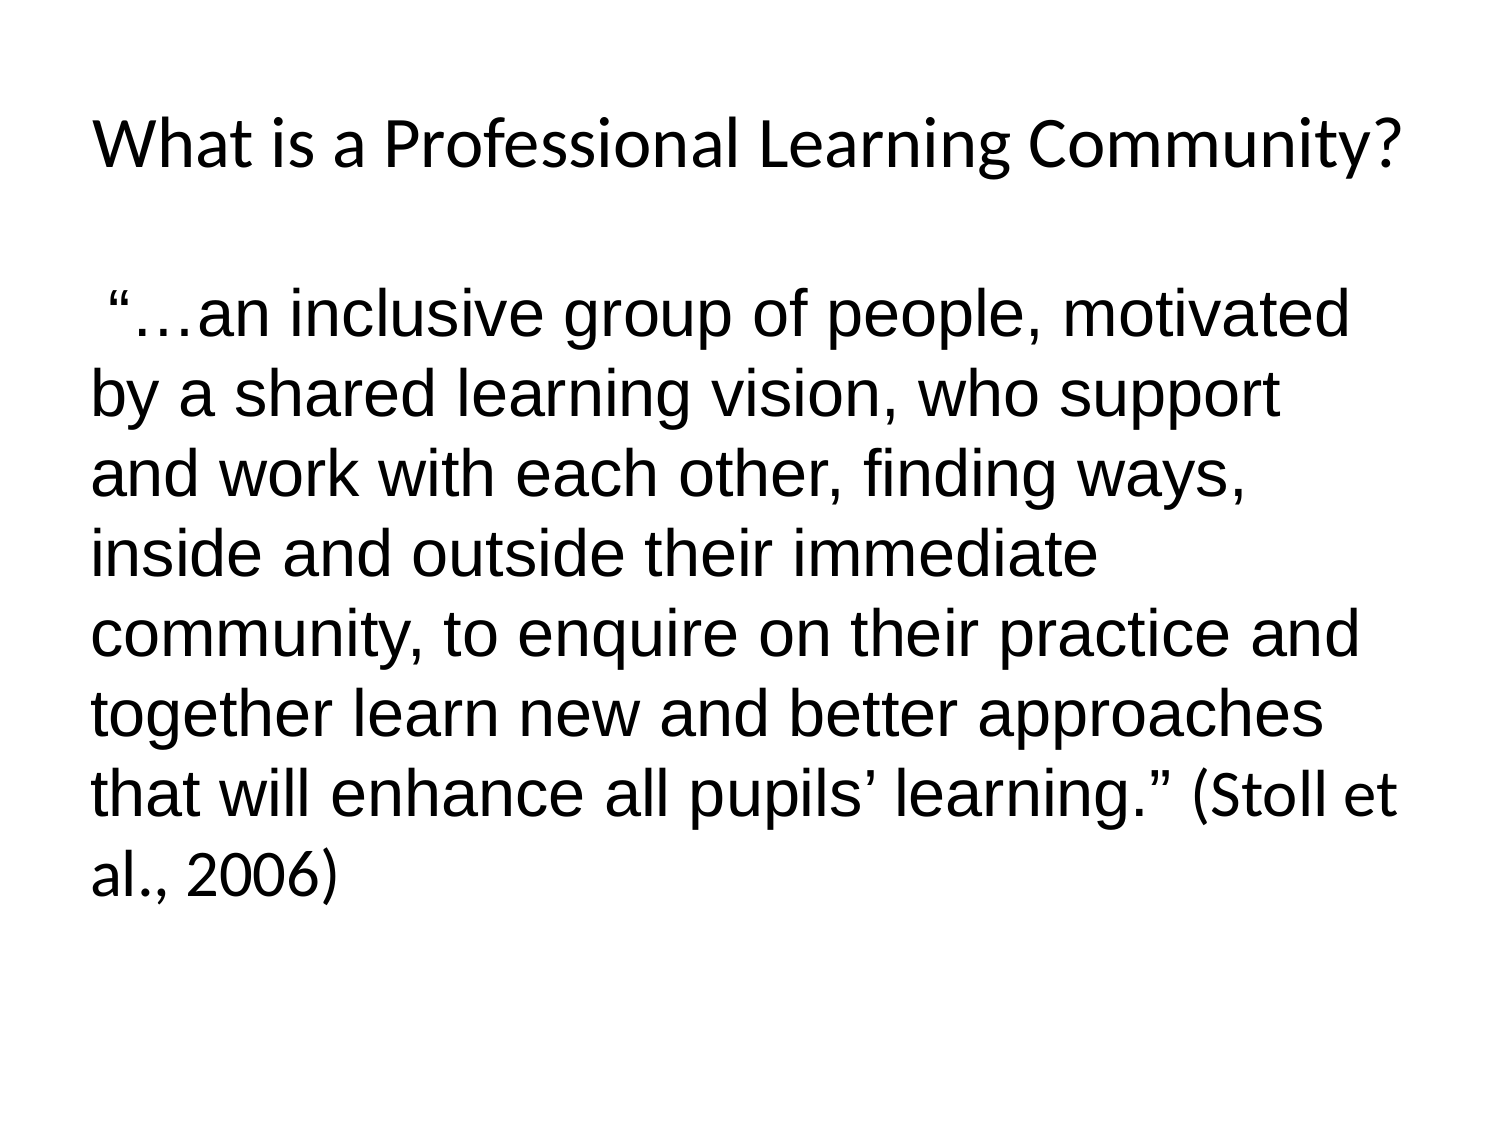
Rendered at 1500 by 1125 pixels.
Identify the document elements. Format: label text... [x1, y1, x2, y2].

title What is a Professional Learning Community? [75, 45, 1425, 233]
list “…an inclusive group of people, motivated by a shared learning vision, who support and work with each other, finding ways, inside and outside their immediate community, to enquire on their practice and together learn new and better approaches that will enhance all pupils’ learning.” (Stoll et al., 2006) [75, 262, 1425, 1005]
